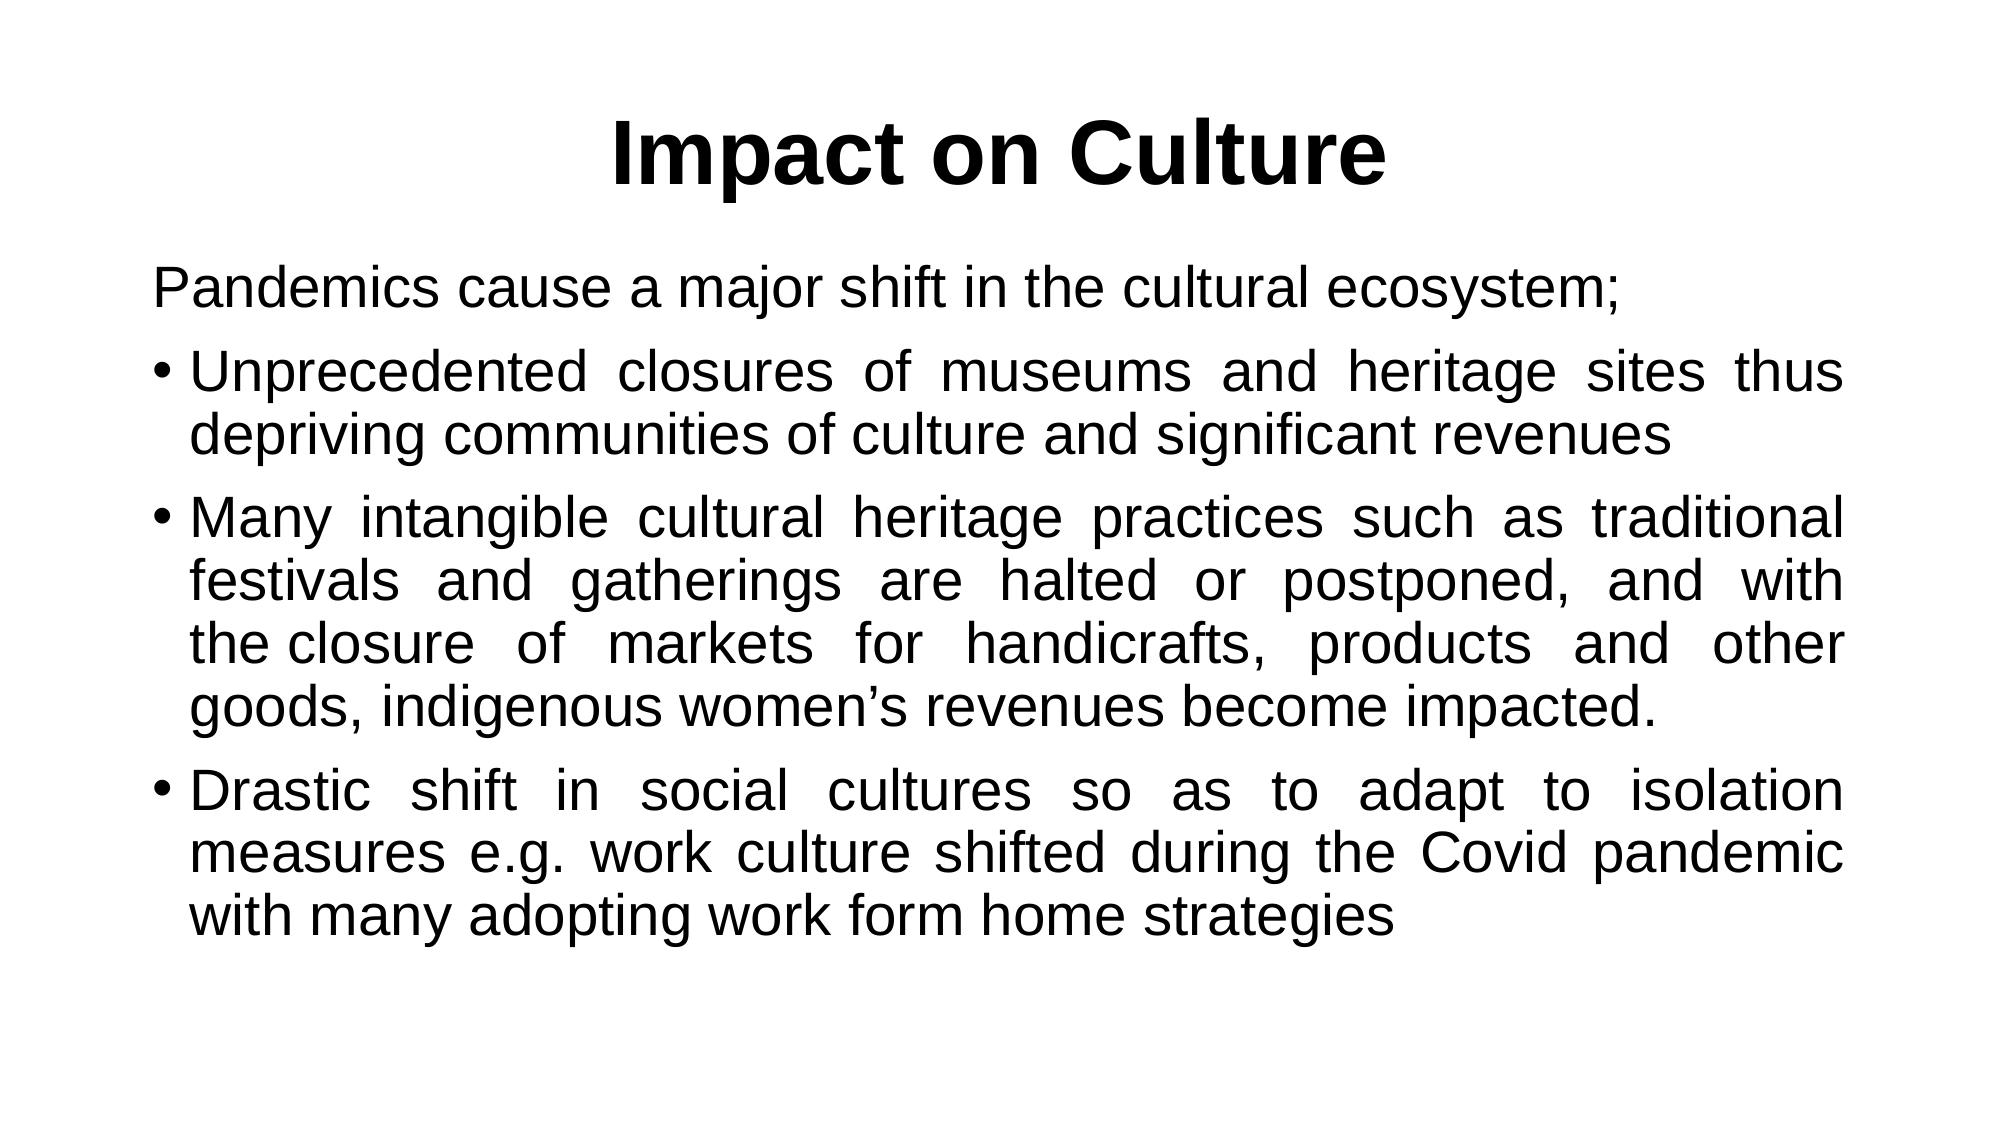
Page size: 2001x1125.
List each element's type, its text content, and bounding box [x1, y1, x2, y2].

list Pandemics cause a major shift in the cultural ecosystem; Unprecedented closures of museums and heritage sites thus depriving communities of culture and significant revenues Many intangible cultural heritage practices such as traditional festivals and gatherings are halted or postponed, and with the closure of markets for handicrafts, products and other goods, indigenous women’s revenues become impacted. Drastic shift in social cultures so as to adapt to isolation measures e.g. work culture shifted during the Covid pandemic with many adopting work form home strategies [137, 249, 1863, 1048]
title Impact on Culture [137, 59, 1863, 249]
